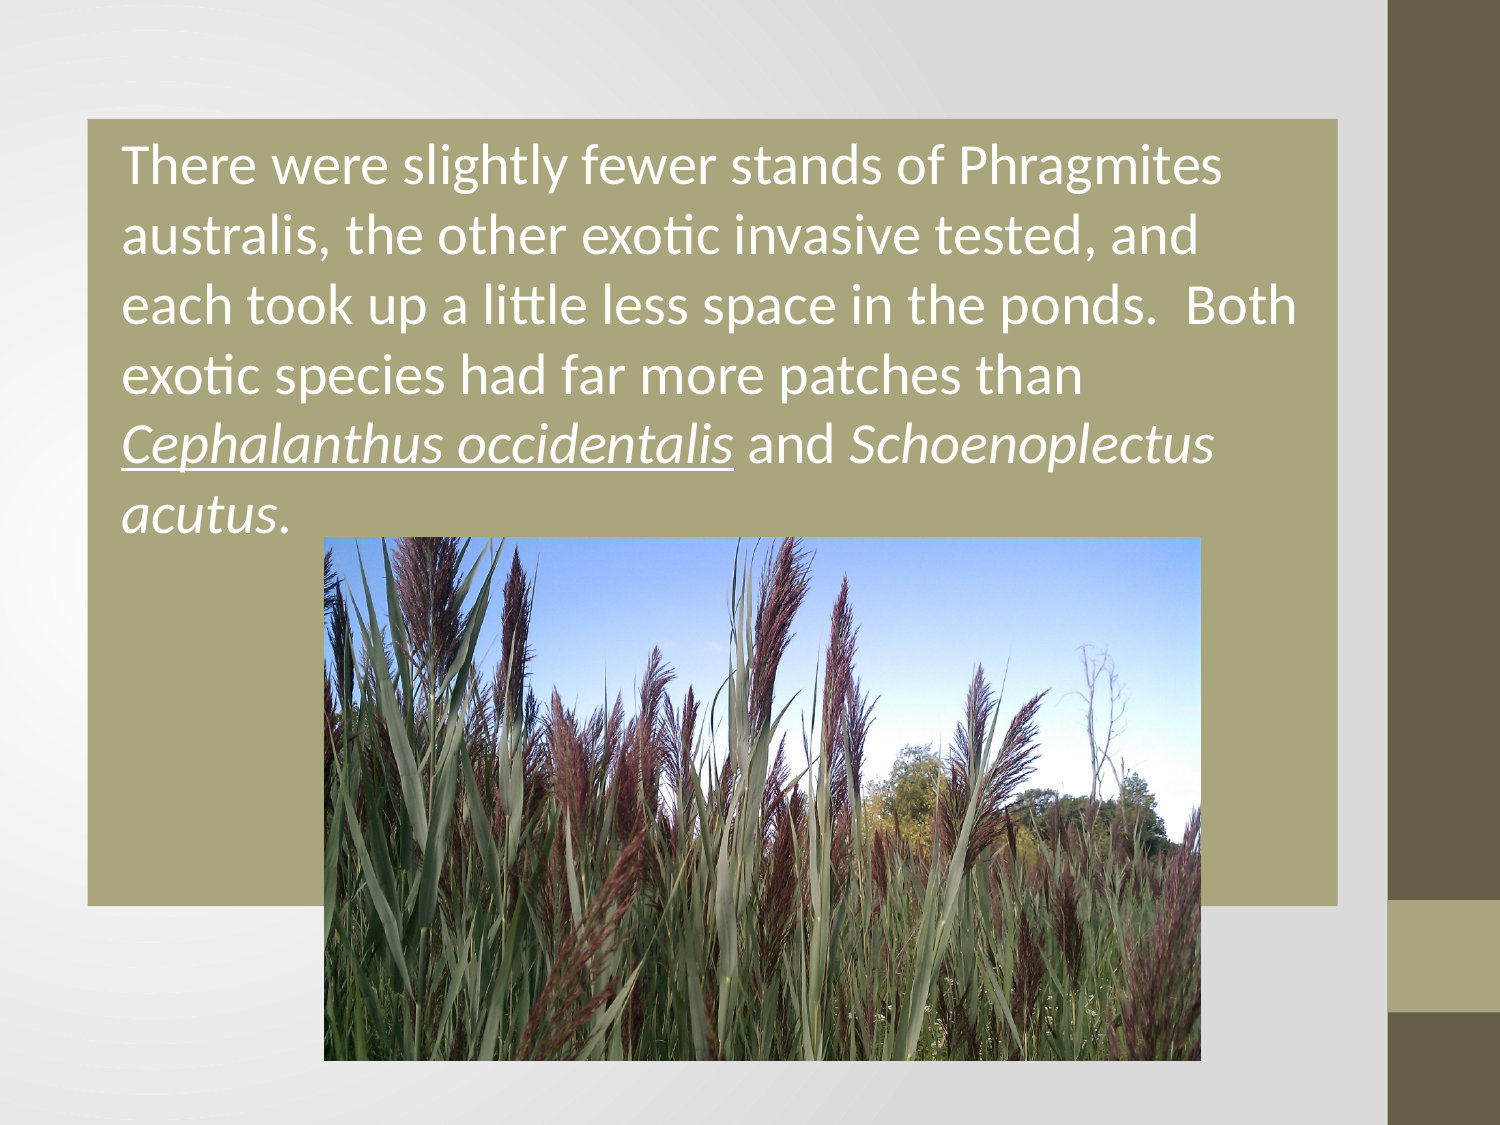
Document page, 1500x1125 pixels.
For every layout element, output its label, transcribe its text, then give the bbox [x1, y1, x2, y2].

picture [324, 536, 1201, 1062]
list There were slightly fewer stands of Phragmites australis, the other exotic invasive tested, and each took up a little less space in the ponds. Both exotic species had far more patches than Cephalanthus occidentalis and Schoenoplectus acutus. [87, 118, 1338, 907]
